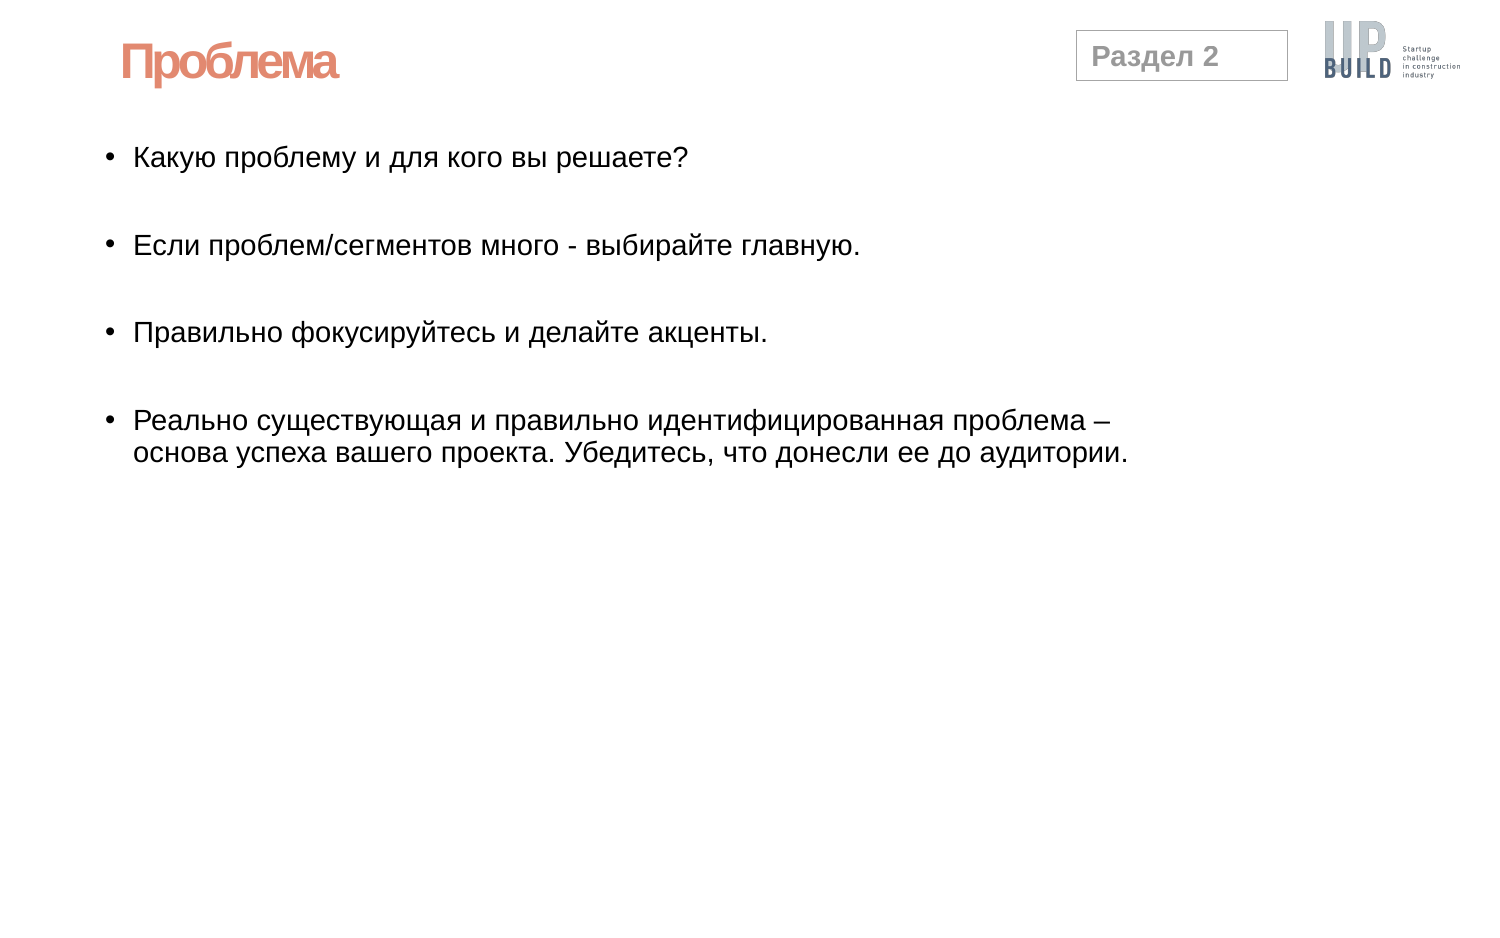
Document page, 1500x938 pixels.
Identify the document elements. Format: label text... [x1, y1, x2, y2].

picture [1325, 20, 1460, 79]
text_box Какую проблему и для кого вы решаете? Если проблем/сегментов много - выбирайте главную. Правильно фокусируйтесь и делайте акценты. Реально существующая и правильно идентифицированная проблема – основа успеха вашего проекта. Убедитесь, что донесли ее до аудитории. [105, 141, 1213, 495]
text_box Раздел 2 [1077, 30, 1288, 81]
text_box Проблема [105, 21, 1077, 96]
